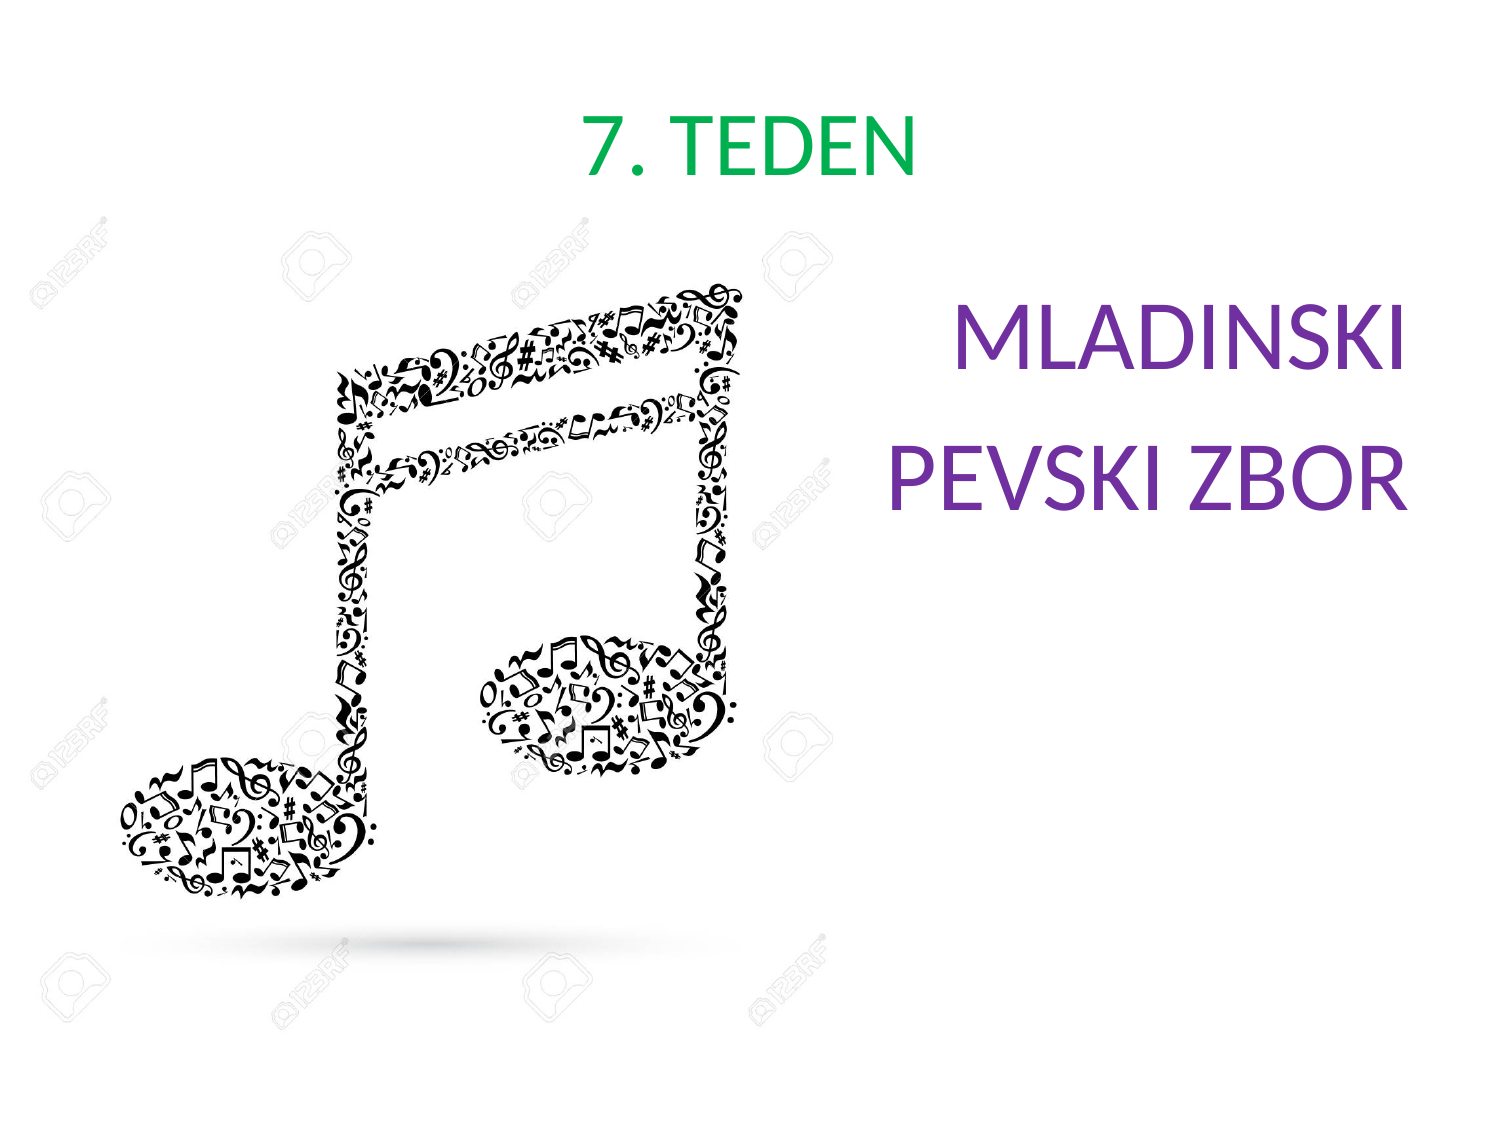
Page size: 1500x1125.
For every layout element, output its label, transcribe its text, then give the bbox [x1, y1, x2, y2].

list MLADINSKI PEVSKI ZBOR [861, 262, 1425, 1005]
title 7. TEDEN [75, 45, 1425, 233]
picture [5, 195, 857, 1047]
